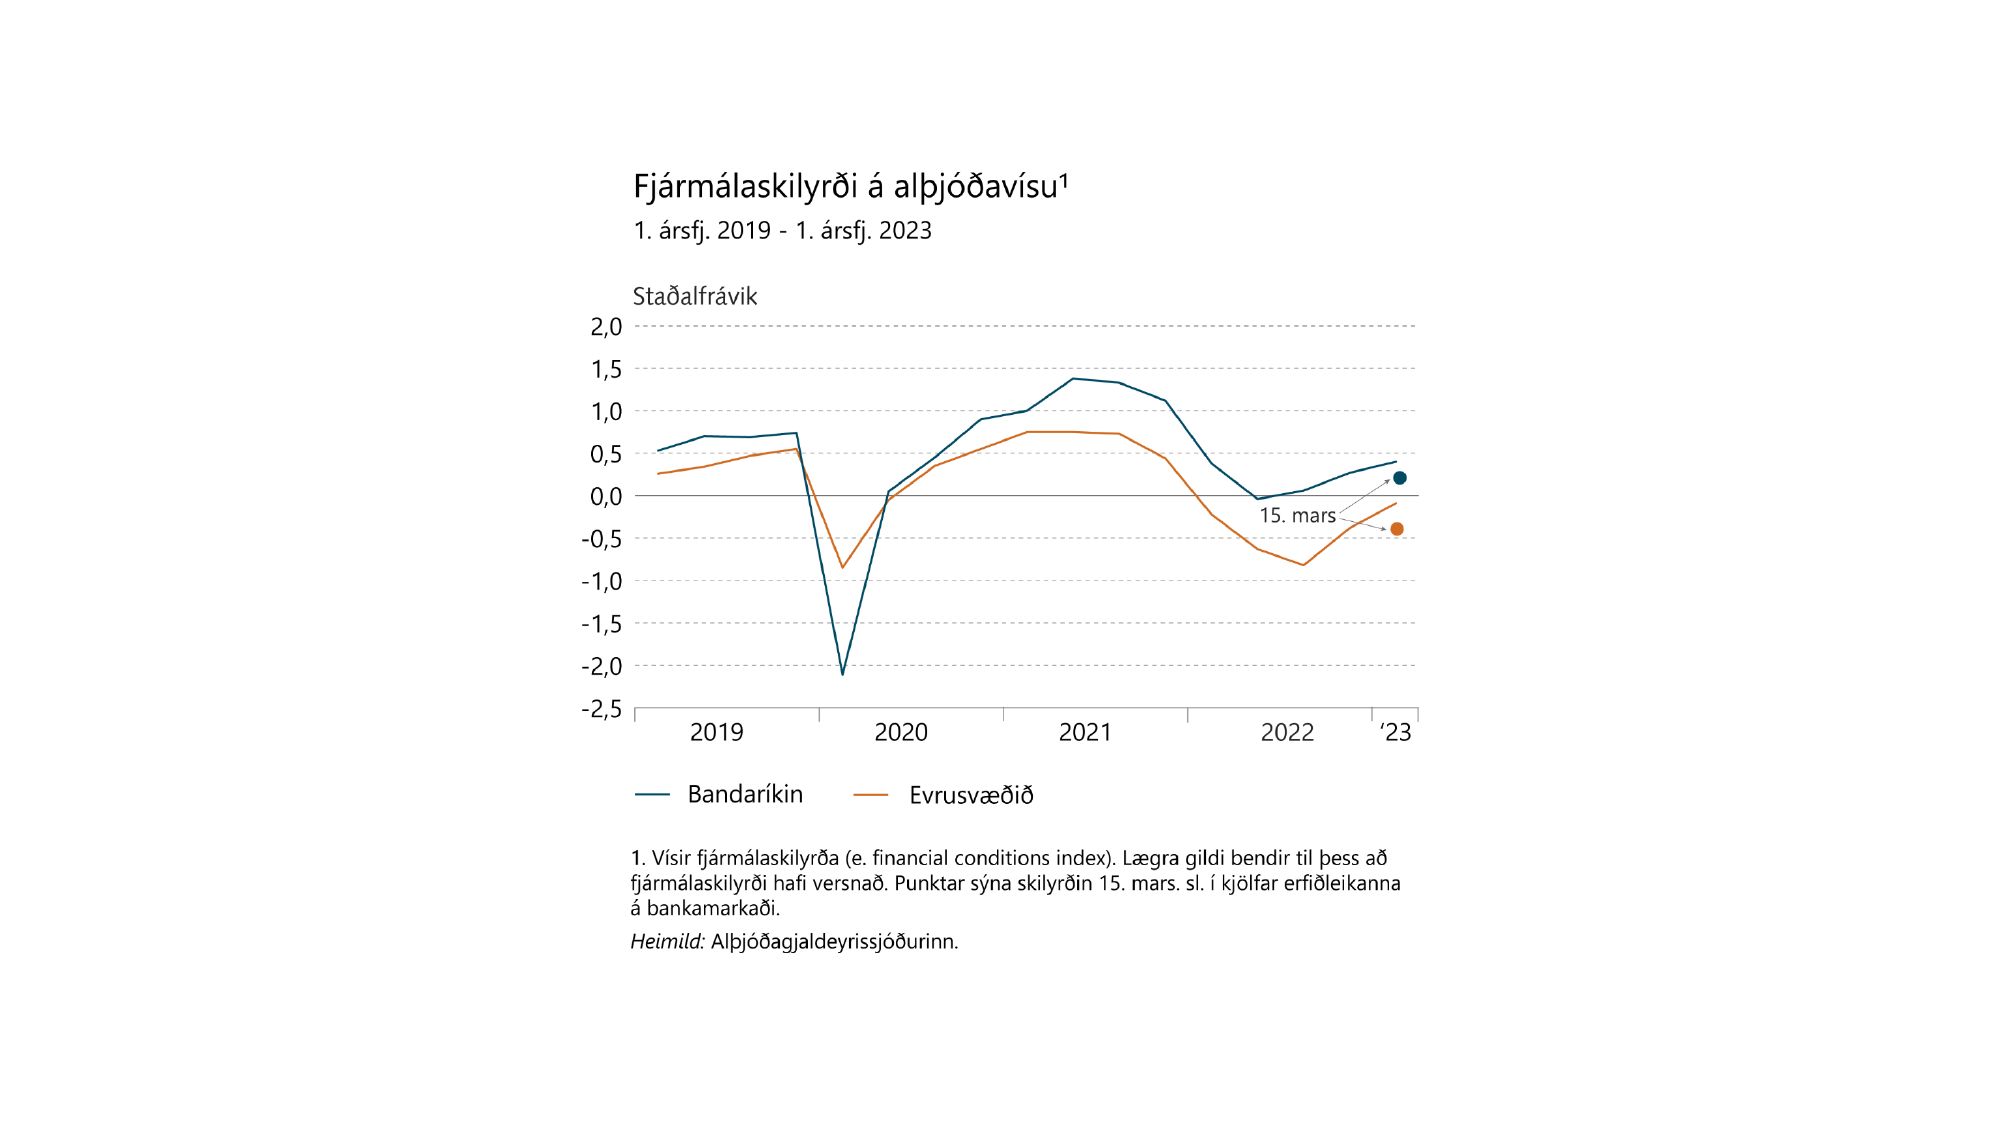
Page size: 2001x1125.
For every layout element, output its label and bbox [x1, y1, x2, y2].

picture [580, 168, 1419, 957]
